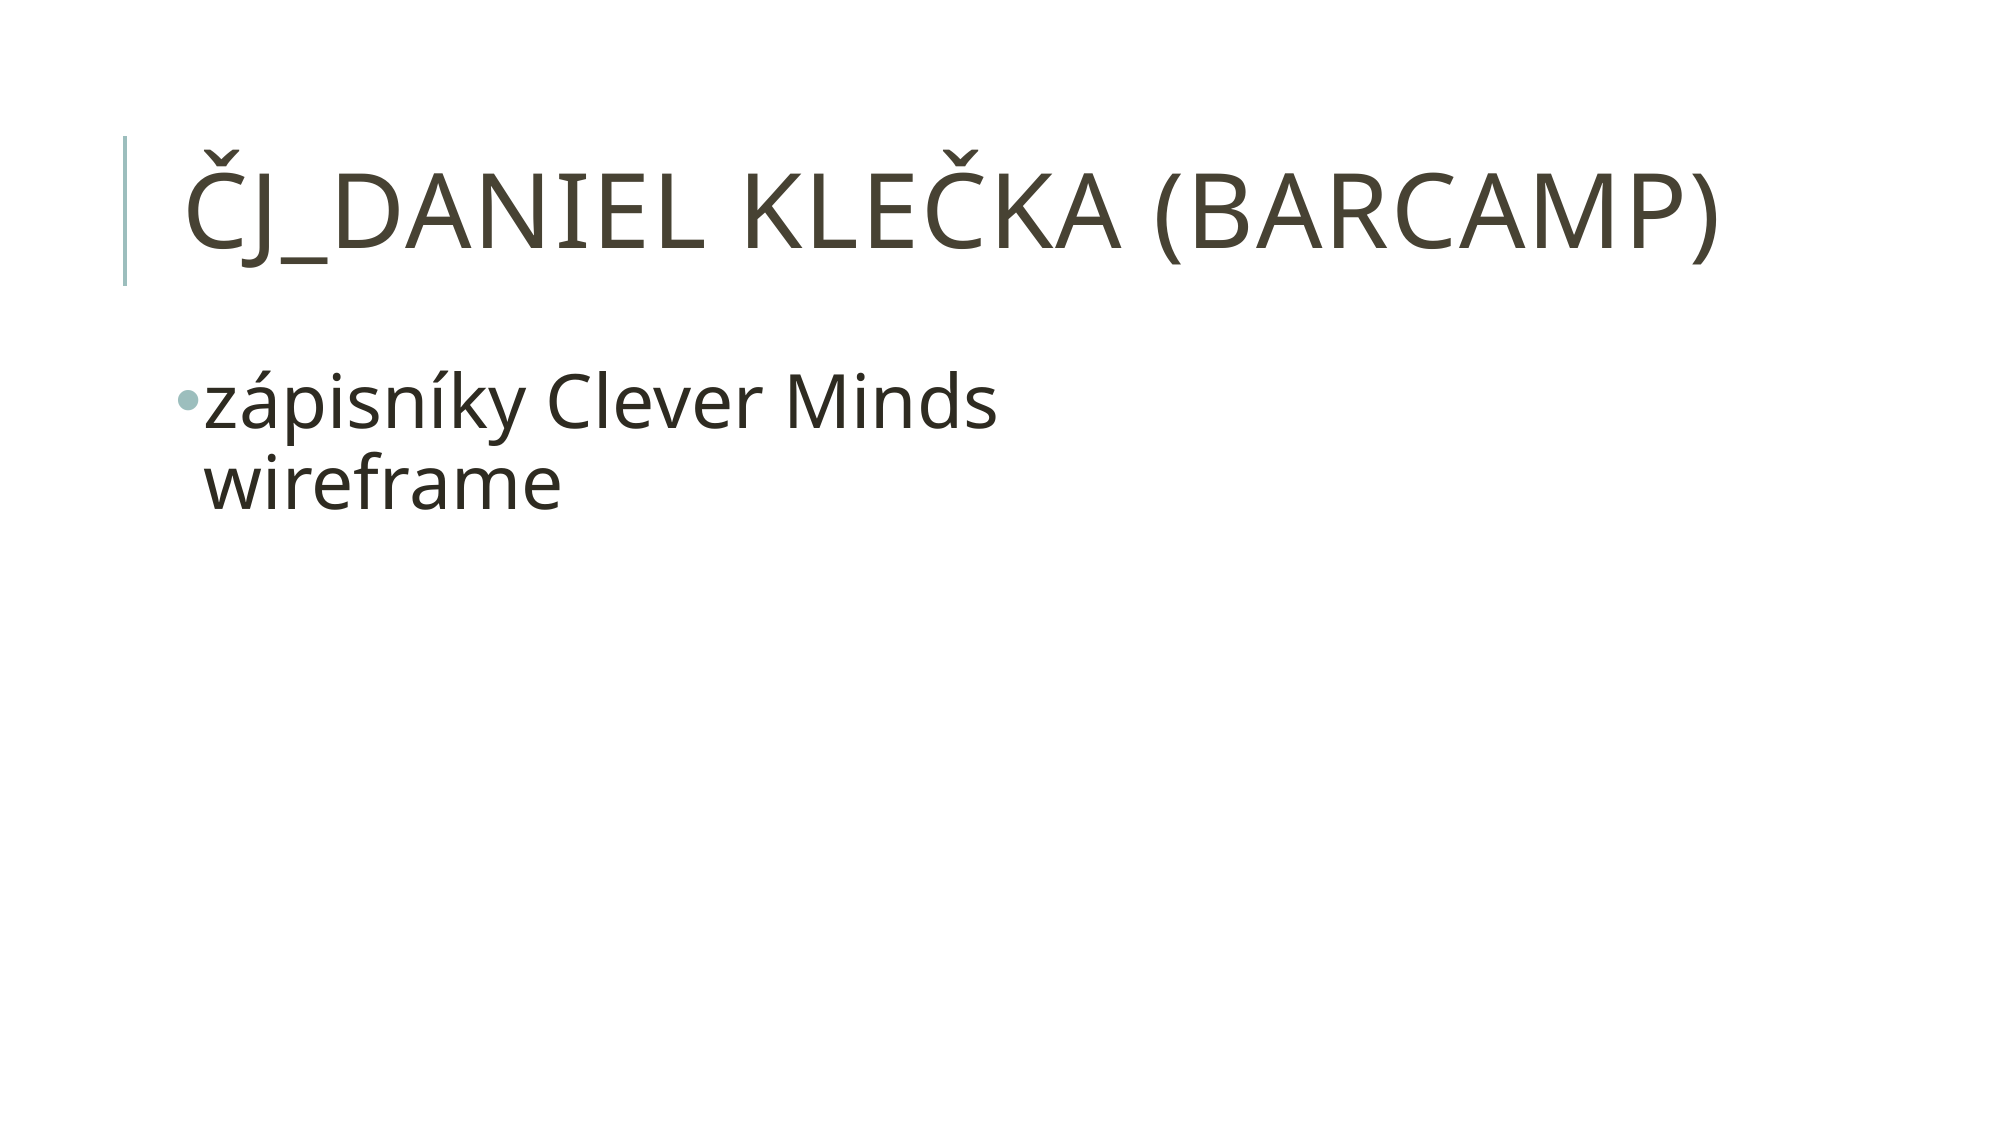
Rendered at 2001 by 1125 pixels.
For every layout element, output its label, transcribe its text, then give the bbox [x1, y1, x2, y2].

list zápisníky Clever Minds wireframe [168, 355, 1409, 1066]
title ČJ_Daniel Klečka (barcamp) [168, 96, 1763, 342]
